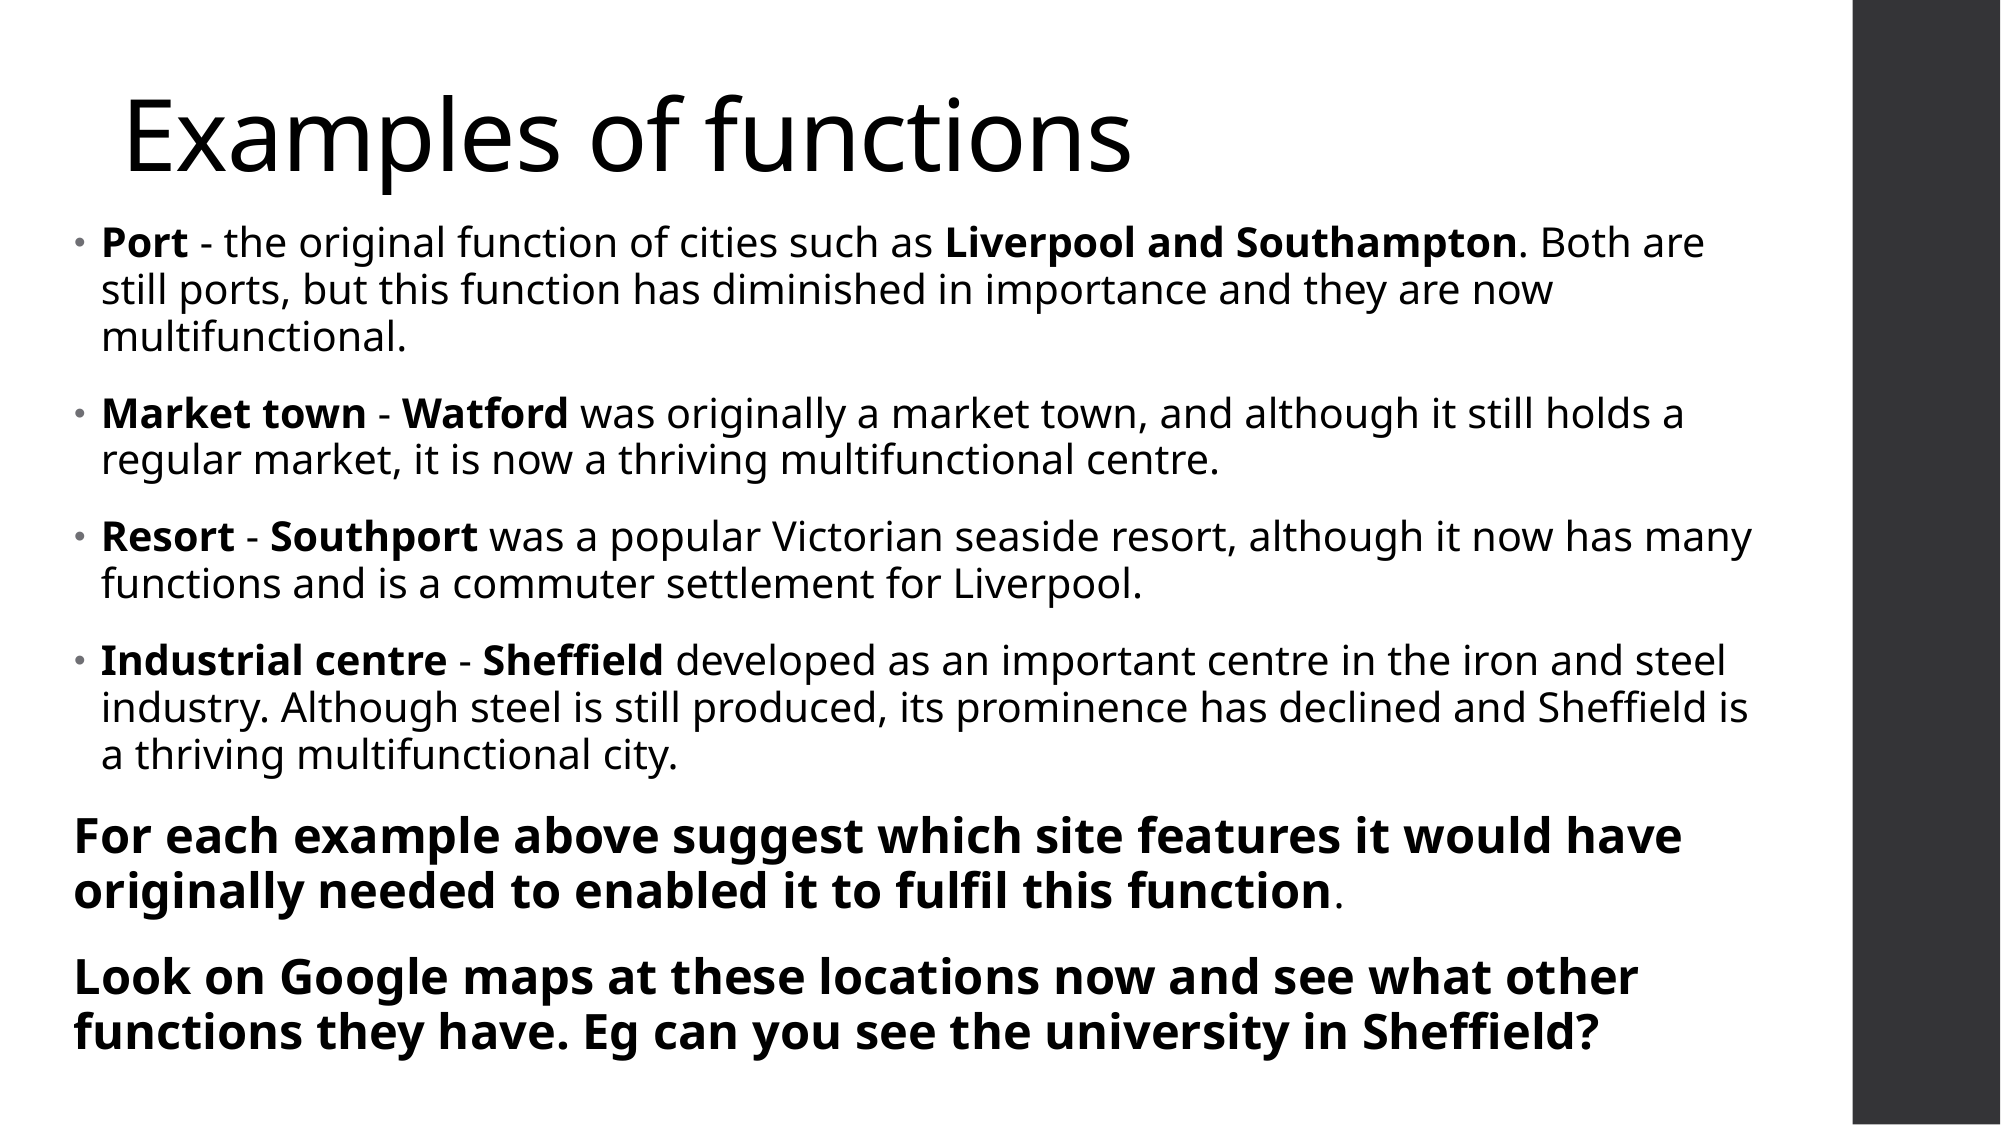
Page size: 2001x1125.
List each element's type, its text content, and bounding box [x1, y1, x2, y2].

text_box Examples of functions [106, 77, 1388, 201]
text_box Port - the original function of cities such as Liverpool and Southampton. Both are still ports, but this function has diminished in importance and they are now multifunctional. Market town - Watford was originally a market town, and although it still holds a regular market, it is now a thriving multifunctional centre. Resort - Southport was a popular Victorian seaside resort, although it now has many functions and is a commuter settlement for Liverpool. Industrial centre - Sheffield developed as an important centre in the iron and steel industry. Although steel is still produced, its prominence has declined and Sheffield is a thriving multifunctional city. For each example above suggest which site features it would have originally needed to enabled it to fulfil this function. Look on Google maps at these locations now and see what other functions they have. Eg can you see the university in Sheffield? [58, 212, 1772, 1075]
